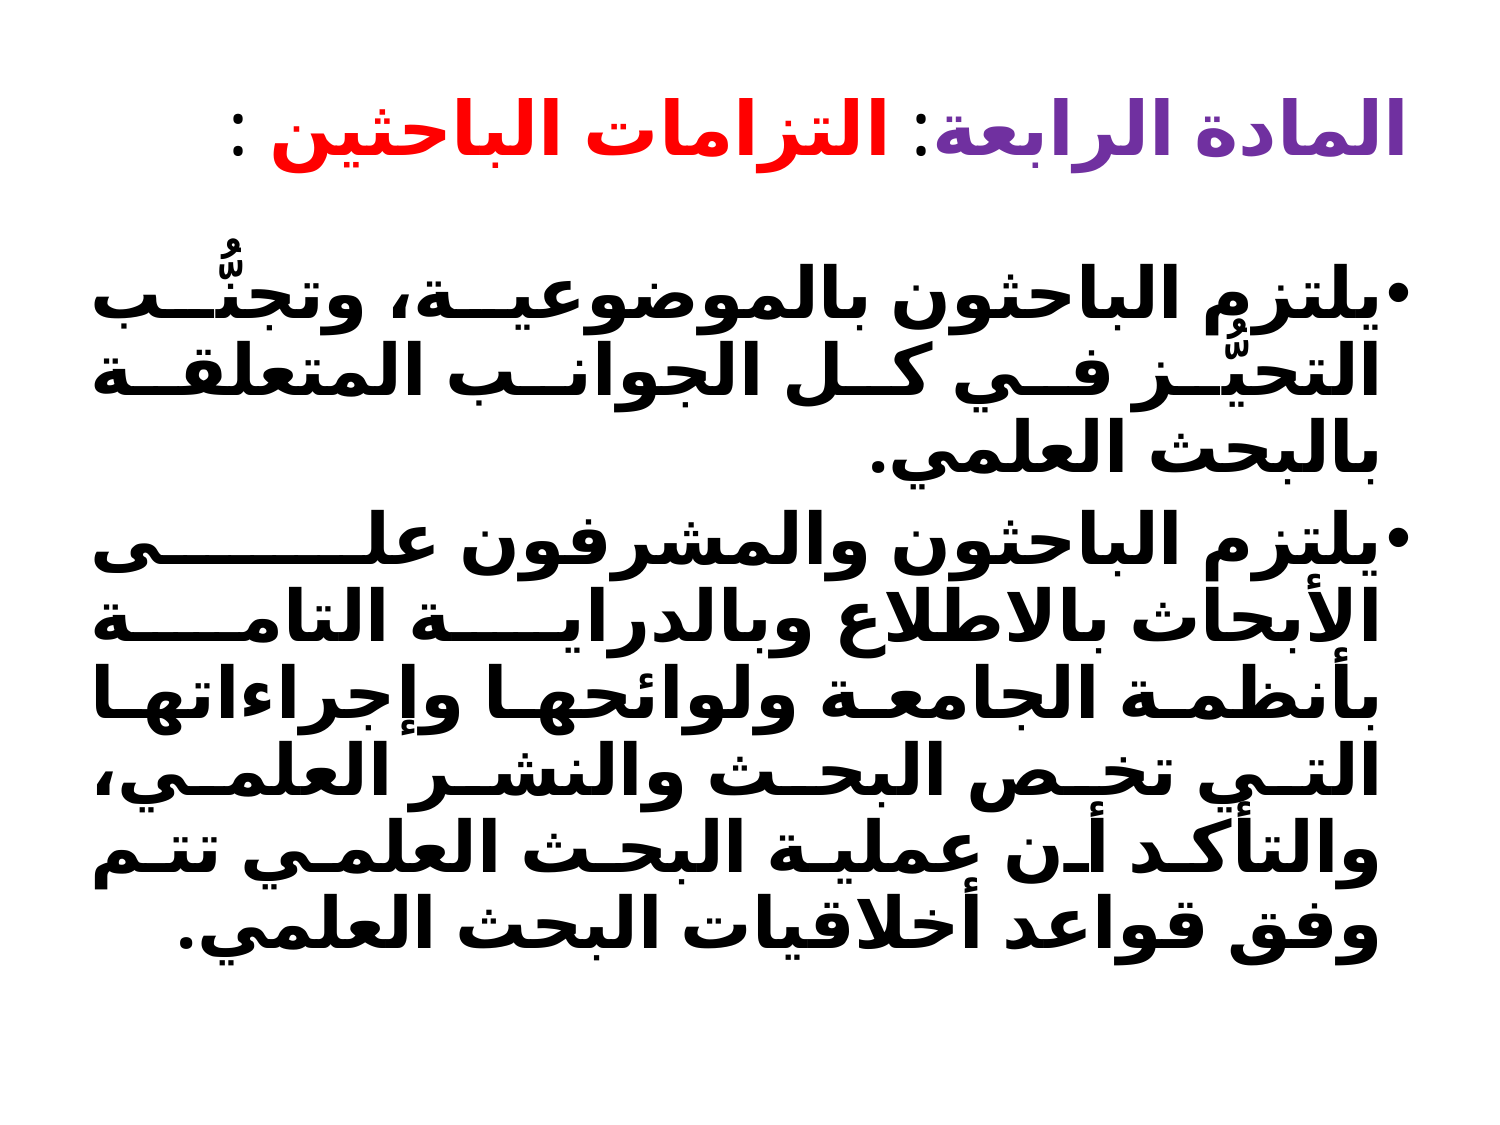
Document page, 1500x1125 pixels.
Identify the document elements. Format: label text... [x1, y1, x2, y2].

list يلتزم الباحثون بالموضوعية، وتجنُّب التحيُّز في كل الجوانب المتعلقة بالبحث العلمي. يلتزم الباحثون والمشرفون على الأبحاث بالاطلاع وبالدراية التامة بأنظمة الجامعة ولوائحها وإجراءاتها التي تخص البحث والنشر العلمي، والتأكد أن عملية البحث العلمي تتم وفق قواعد أخلاقيات البحث العلمي. [75, 249, 1425, 975]
title المادة الرابعة: التزامات الباحثين : [75, 50, 1425, 213]
